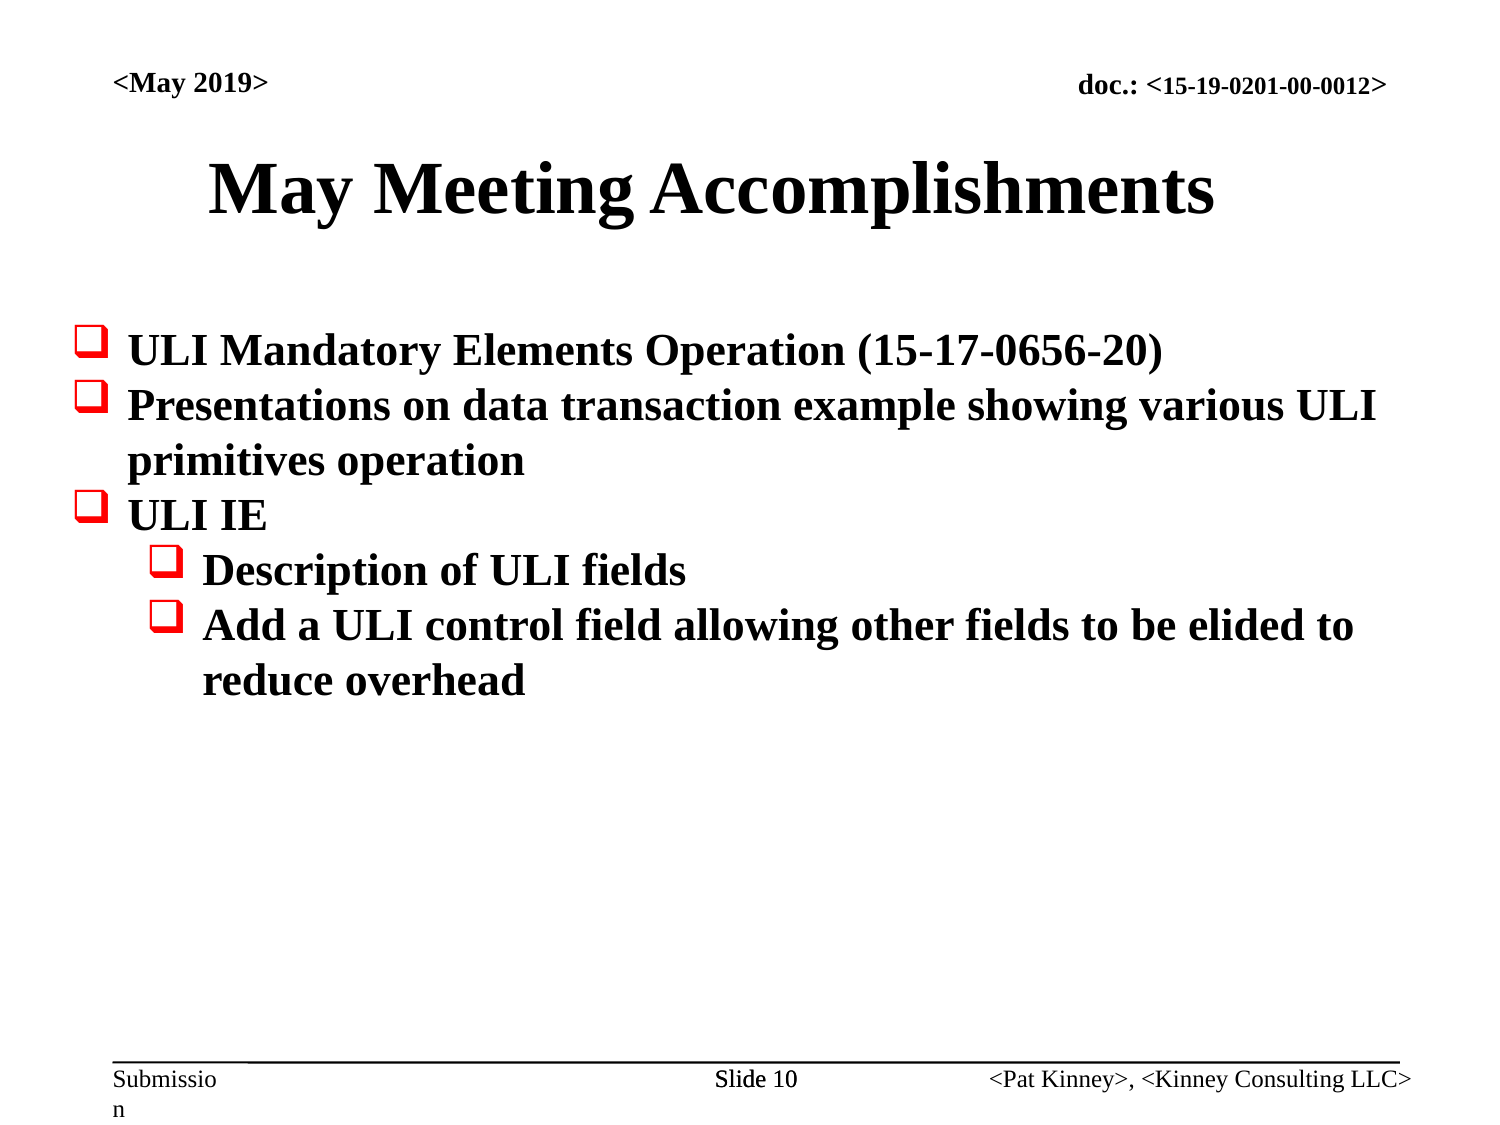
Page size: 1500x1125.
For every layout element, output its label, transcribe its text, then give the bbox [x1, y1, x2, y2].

text_box ULI Mandatory Elements Operation (15-17-0656-20) Presentations on data transaction example showing various ULI primitives operation ULI IE Description of ULI fields Add a ULI control field allowing other fields to be elided to reduce overhead [56, 312, 1469, 713]
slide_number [112, 62, 376, 99]
footer <Pat Kinney>, <Kinney Consulting LLC> [899, 1061, 1413, 1093]
text_box Slide 10 [675, 1062, 838, 1093]
title May Meeting Accomplishments [75, 137, 1350, 262]
text_box [37, 262, 1463, 1038]
